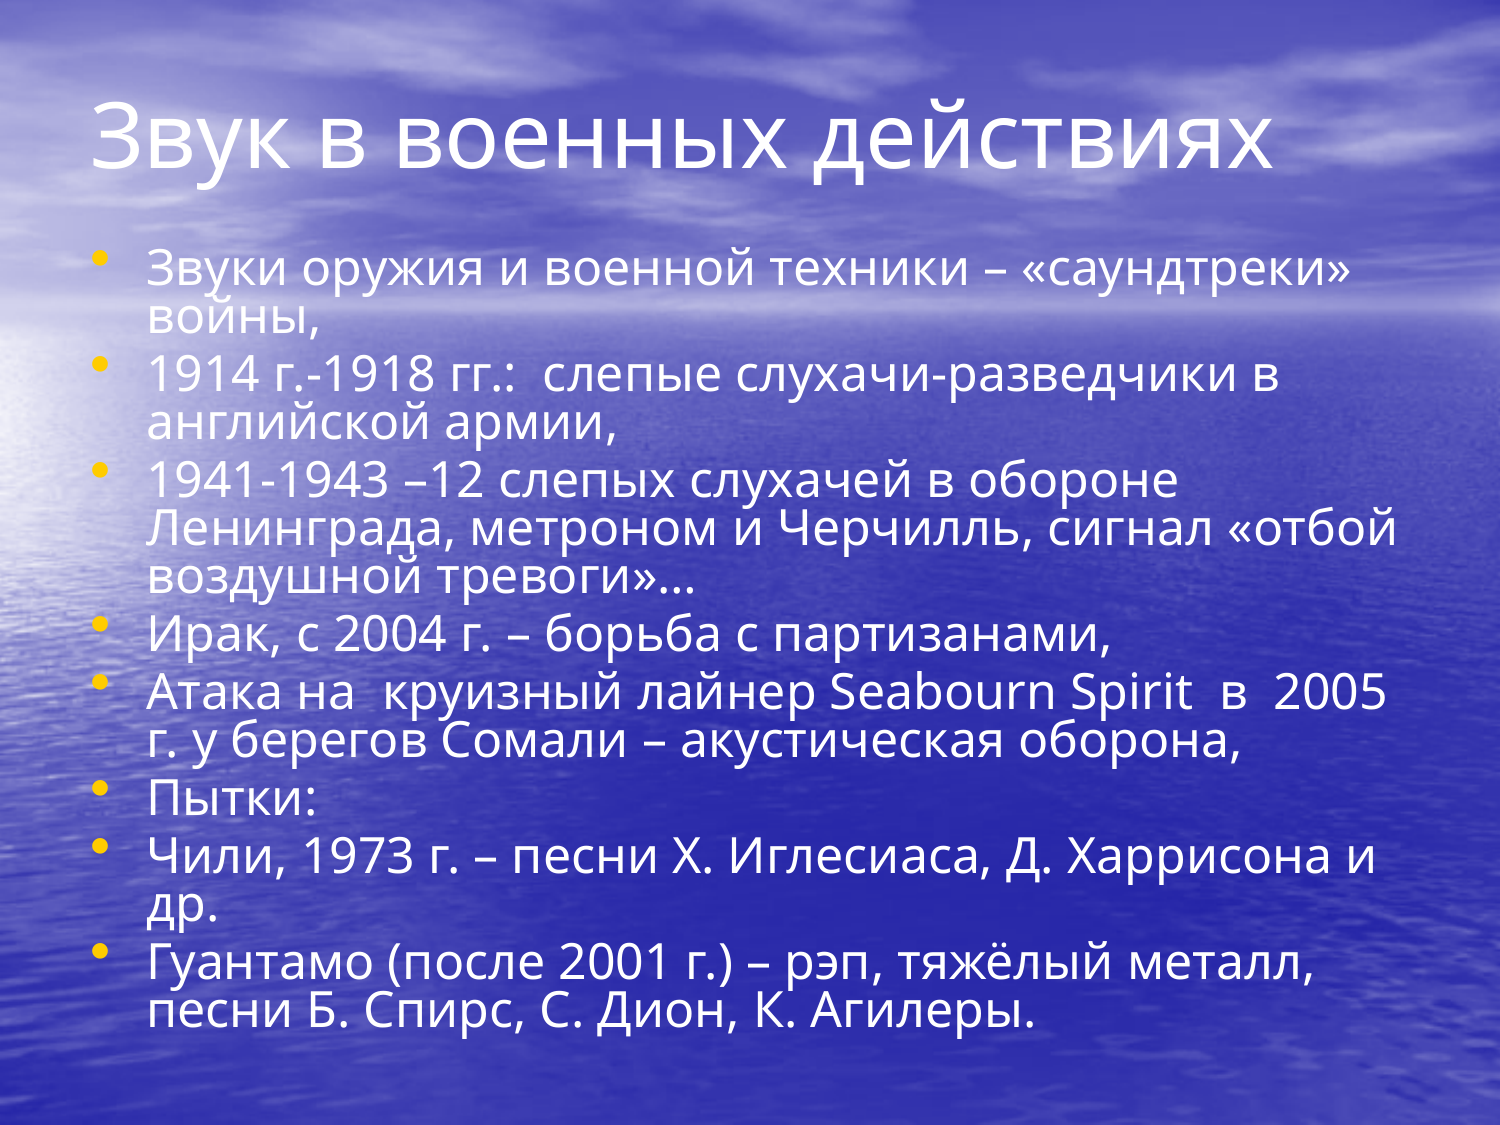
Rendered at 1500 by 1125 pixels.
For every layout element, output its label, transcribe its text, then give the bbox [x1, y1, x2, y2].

list Звуки оружия и военной техники – «саундтреки» войны, 1914 г.-1918 гг.: слепые слухачи-разведчики в английской армии, 1941-1943 –12 слепых слухачей в обороне Ленинграда, метроном и Черчилль, сигнал «отбой воздушной тревоги»… Ирак, с 2004 г. – борьба с партизанами, Атака на круизный лайнер Seabourn Spirit в 2005 г. у берегов Сомали – акустическая оборона, Пытки: Чили, 1973 г. – песни Х. Иглесиаса, Д. Харрисона и др. Гуантамо (после 2001 г.) – рэп, тяжёлый металл, песни Б. Спирс, С. Дион, К. Агилеры. [75, 239, 1437, 1067]
title Звук в военных действиях [75, 47, 1354, 215]
